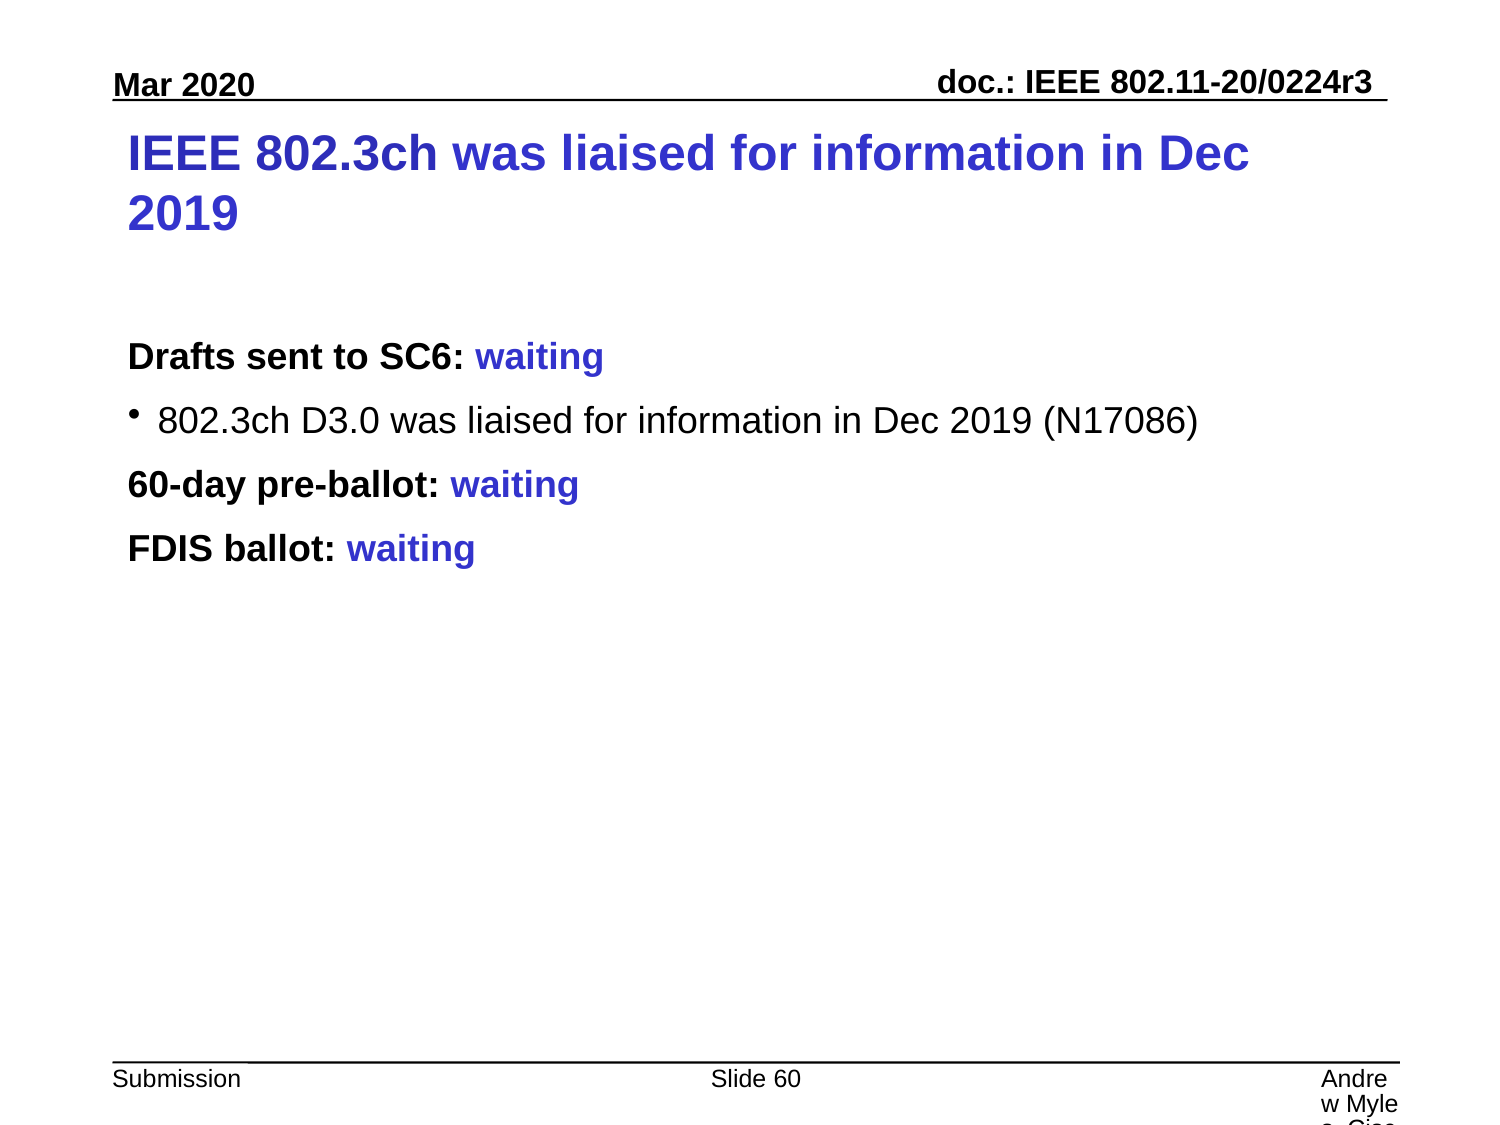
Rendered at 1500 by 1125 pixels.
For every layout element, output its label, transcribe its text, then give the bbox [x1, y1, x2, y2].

slide_number Slide 60 [709, 1061, 803, 1093]
title IEEE 802.3ch was liaised for information in Dec 2019 [112, 112, 1388, 288]
footer Andrew Myles, Cisco [1320, 1061, 1402, 1093]
list Drafts sent to SC6: waiting 802.3ch D3.0 was liaised for information in Dec 2019 (N17086) 60-day pre-ballot: waiting FDIS ballot: waiting [112, 324, 1388, 1000]
